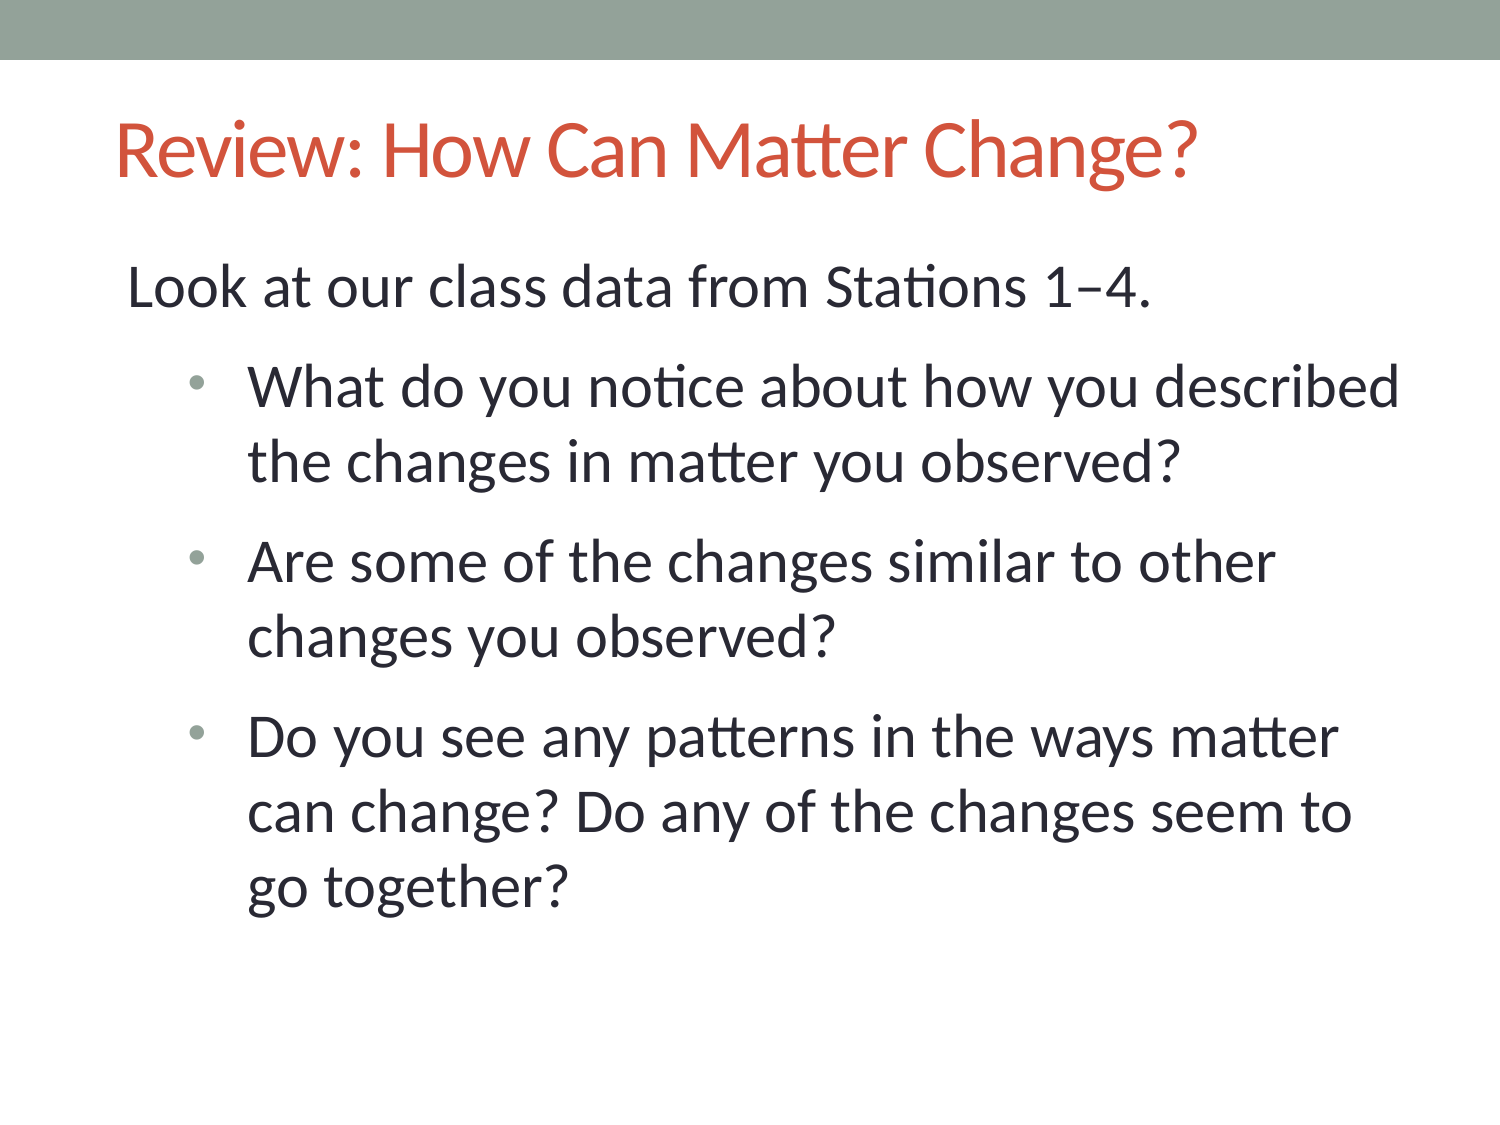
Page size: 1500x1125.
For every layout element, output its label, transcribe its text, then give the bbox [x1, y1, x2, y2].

list Look at our class data from Stations 1–4. What do you notice about how you described the changes in matter you observed? Are some of the changes similar to other changes you observed? Do you see any patterns in the ways matter can change? Do any of the changes seem to go together? [112, 237, 1425, 1063]
title Review: How Can Matter Change? [99, 62, 1425, 225]
